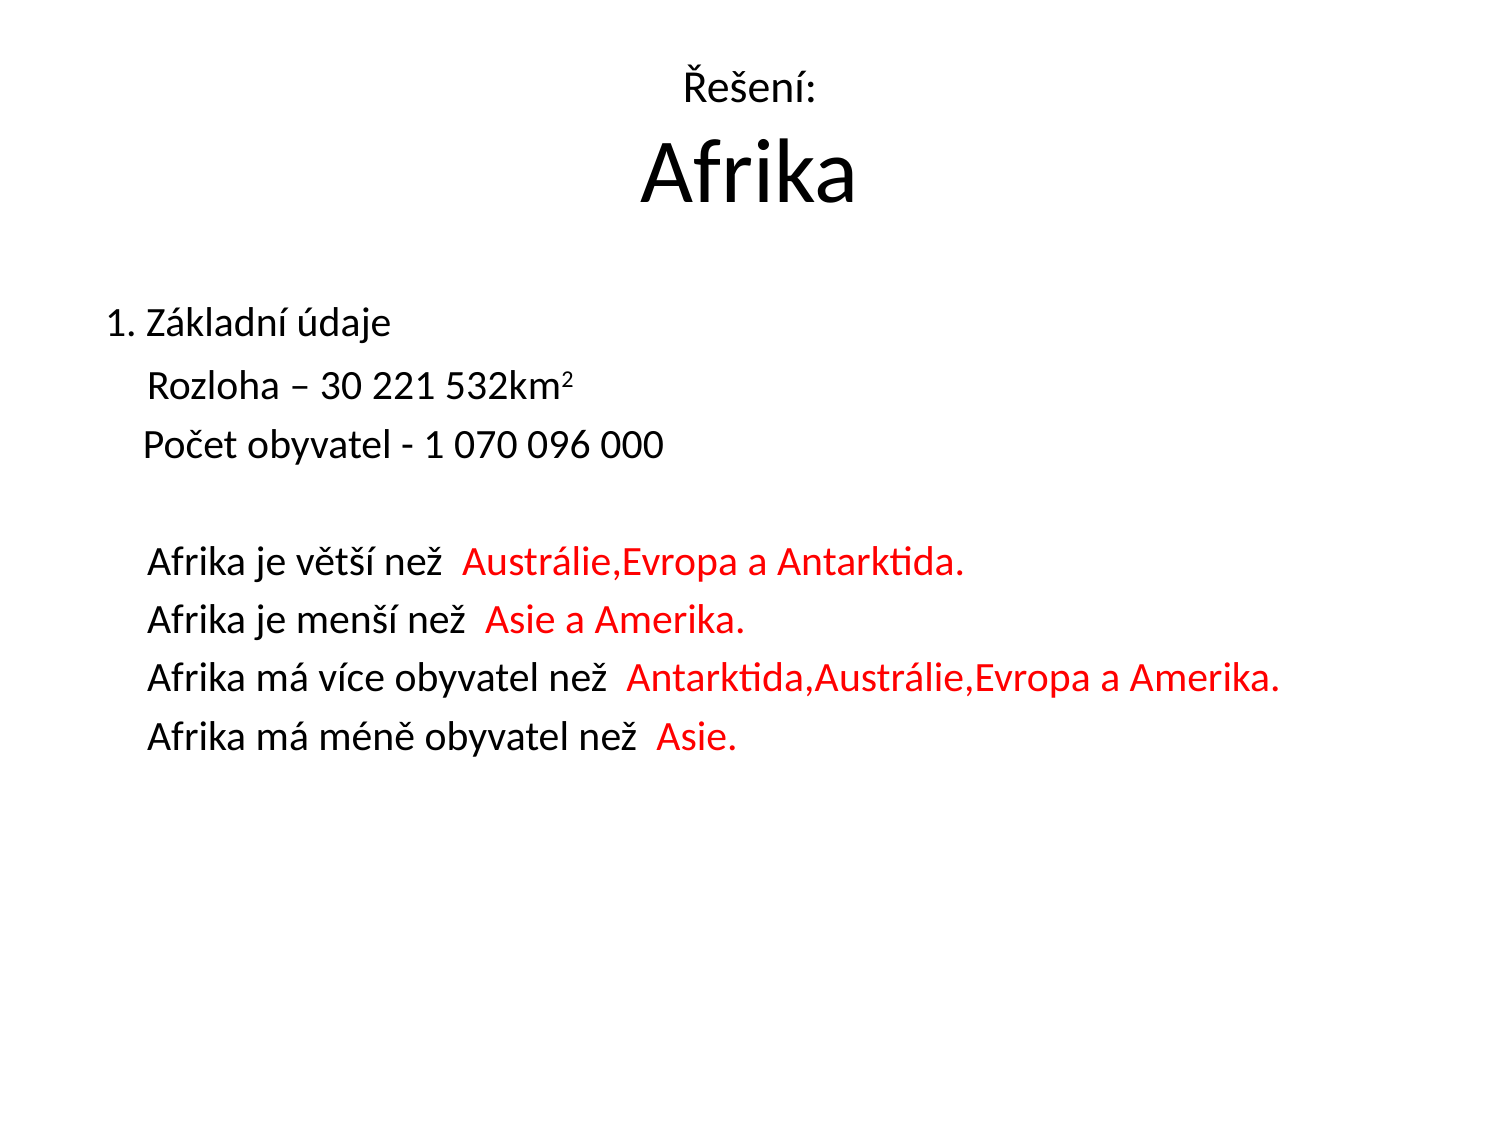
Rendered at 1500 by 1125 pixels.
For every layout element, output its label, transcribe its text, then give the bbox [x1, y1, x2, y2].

title Řešení: Afrika [75, 45, 1425, 233]
list 1. Základní údaje Rozloha – 30 221 532km2 Počet obyvatel - 1 070 096 000 Afrika je větší než Austrálie,Evropa a Antarktida. Afrika je menší než Asie a Amerika. Afrika má více obyvatel než Antarktida,Austrálie,Evropa a Amerika. Afrika má méně obyvatel než Asie. [75, 262, 1425, 1005]
